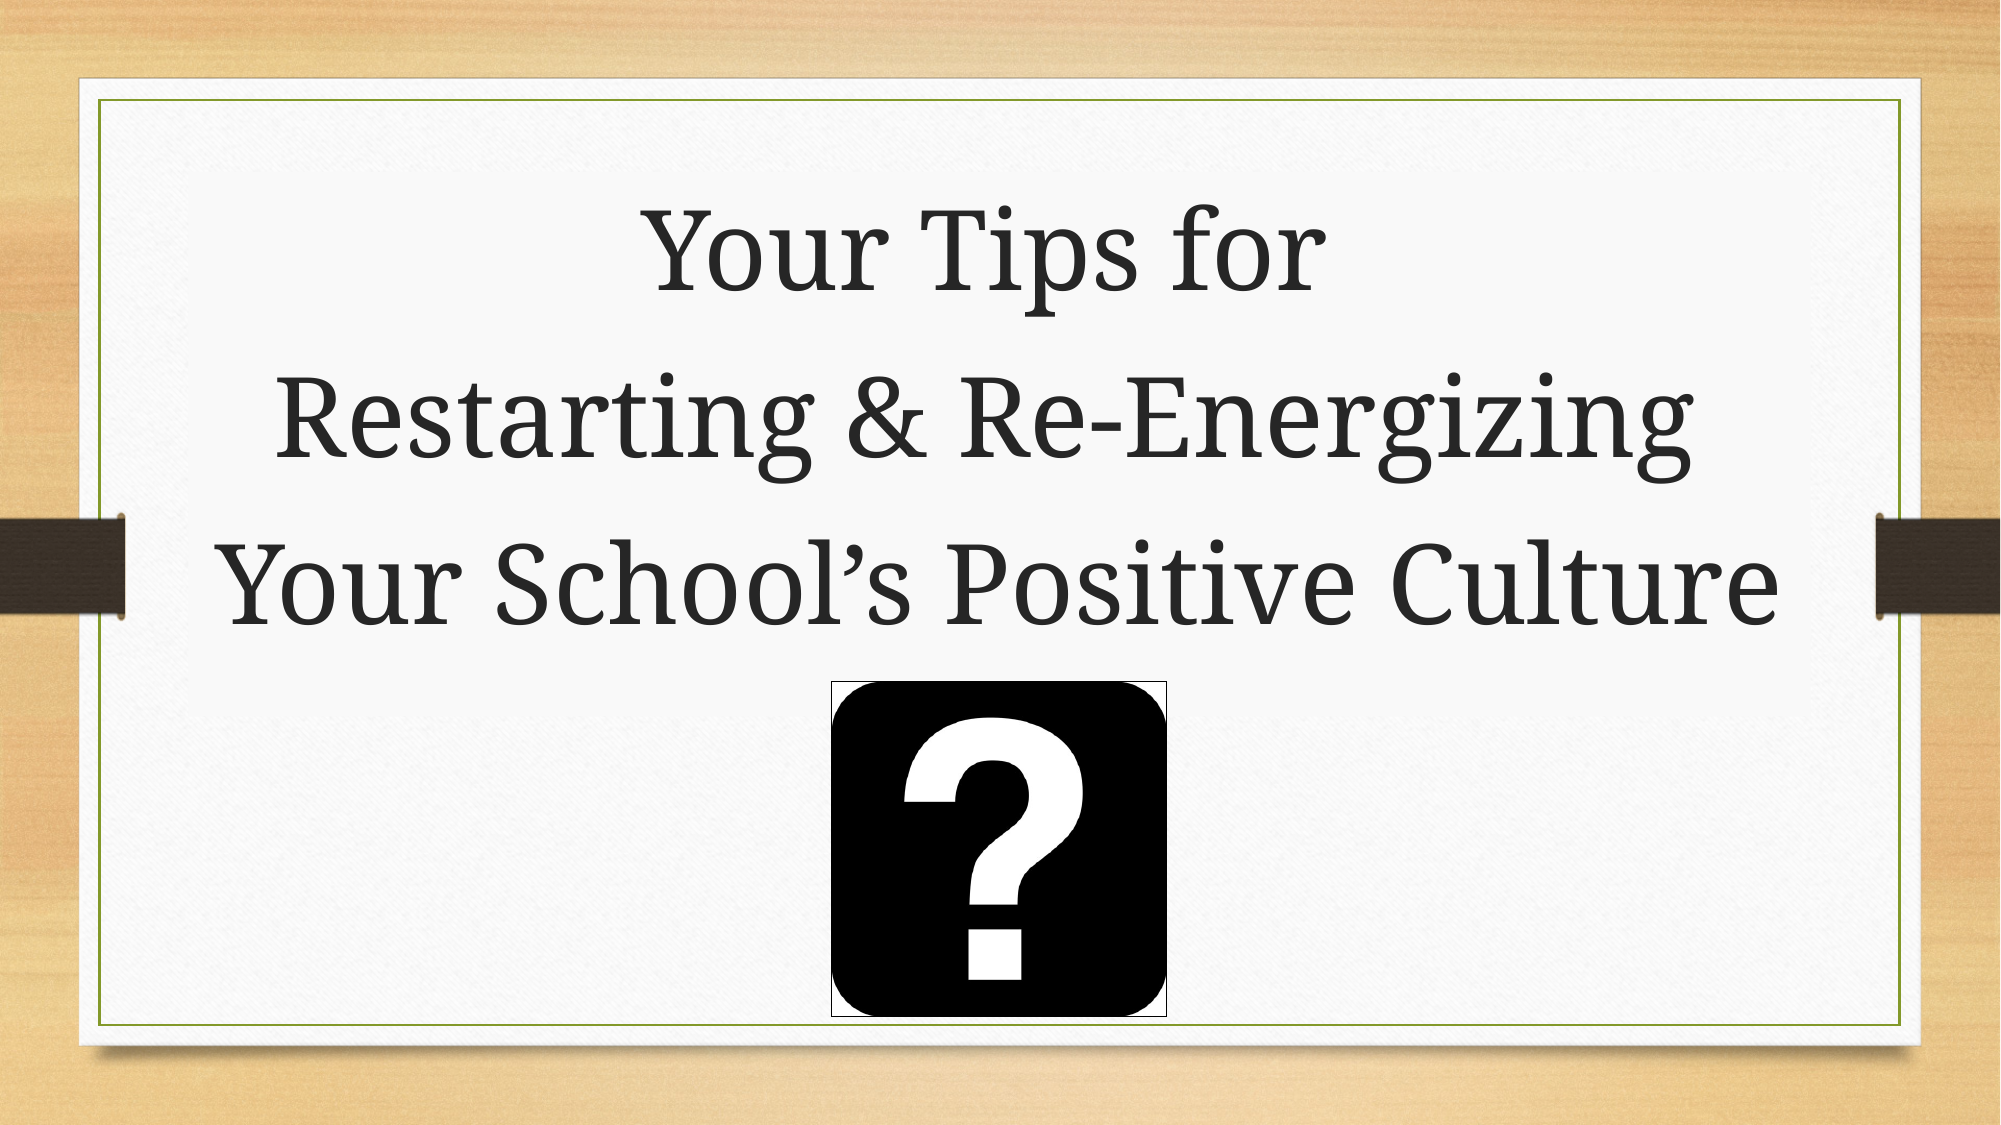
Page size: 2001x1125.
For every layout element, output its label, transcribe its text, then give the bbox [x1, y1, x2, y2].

list Your Tips for Restarting & Re-Energizing Your School’s Positive Culture [188, 171, 1811, 717]
picture [0, 0, 2001, 1125]
